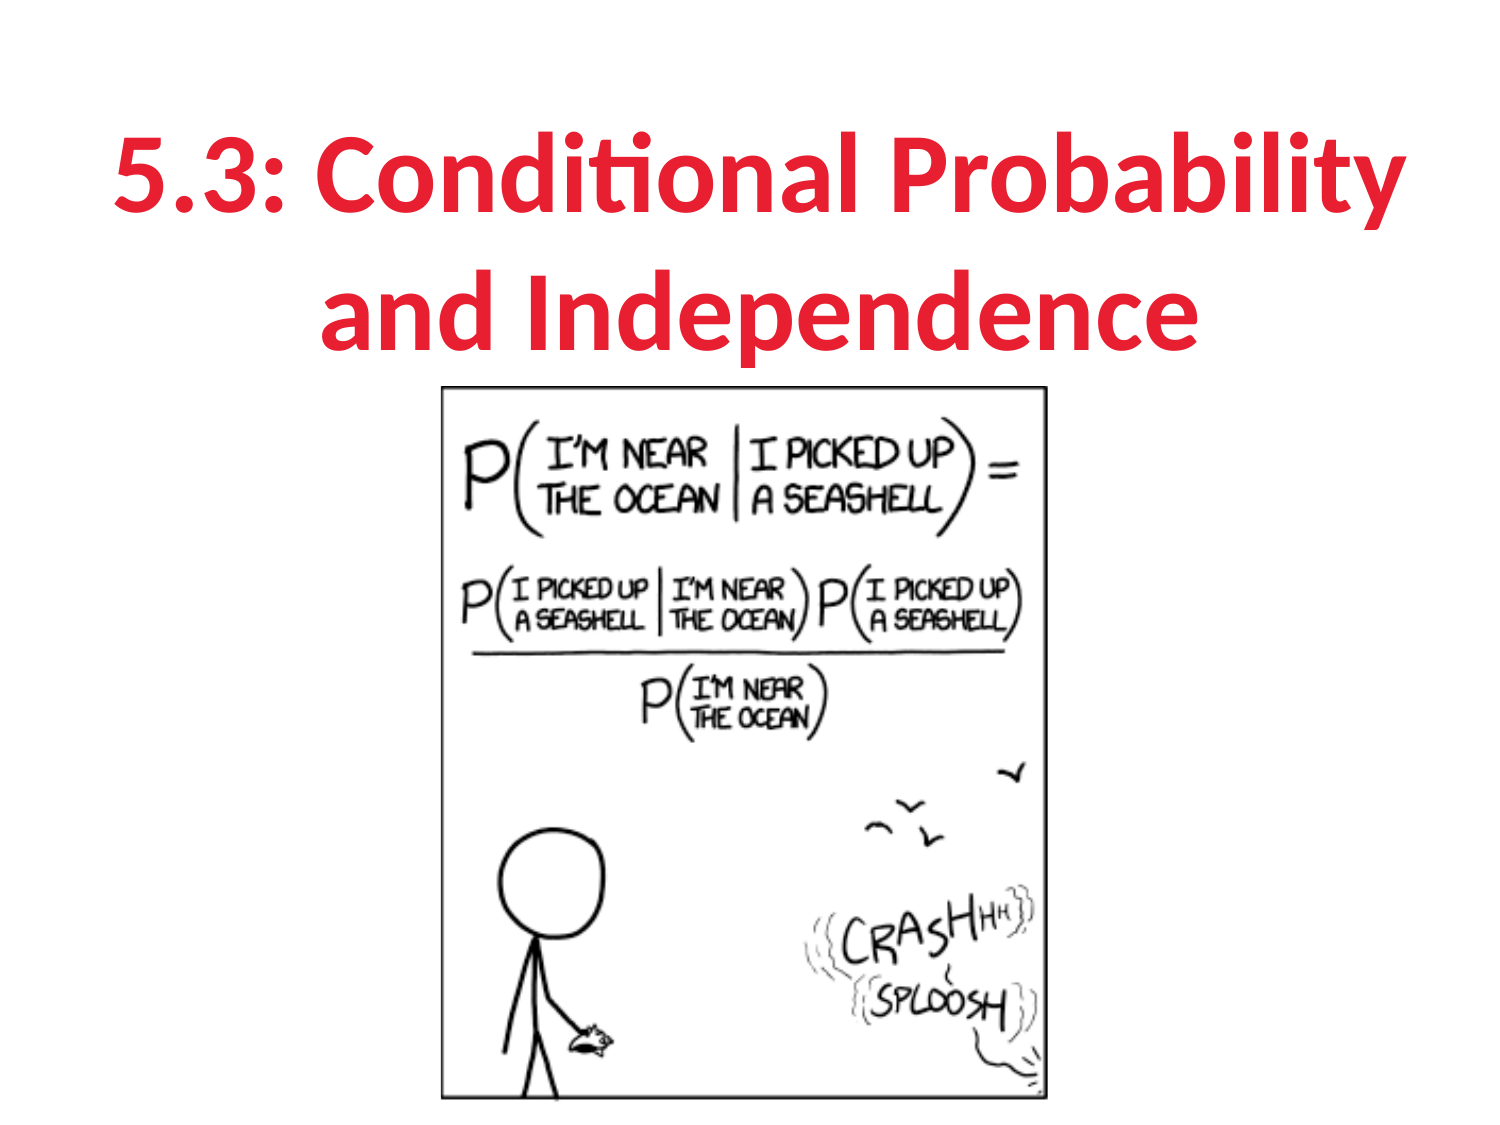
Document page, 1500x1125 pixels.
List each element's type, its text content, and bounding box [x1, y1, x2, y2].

title 5.3: Conditional Probability and Independence [65, 74, 1455, 534]
picture [440, 386, 1048, 1103]
